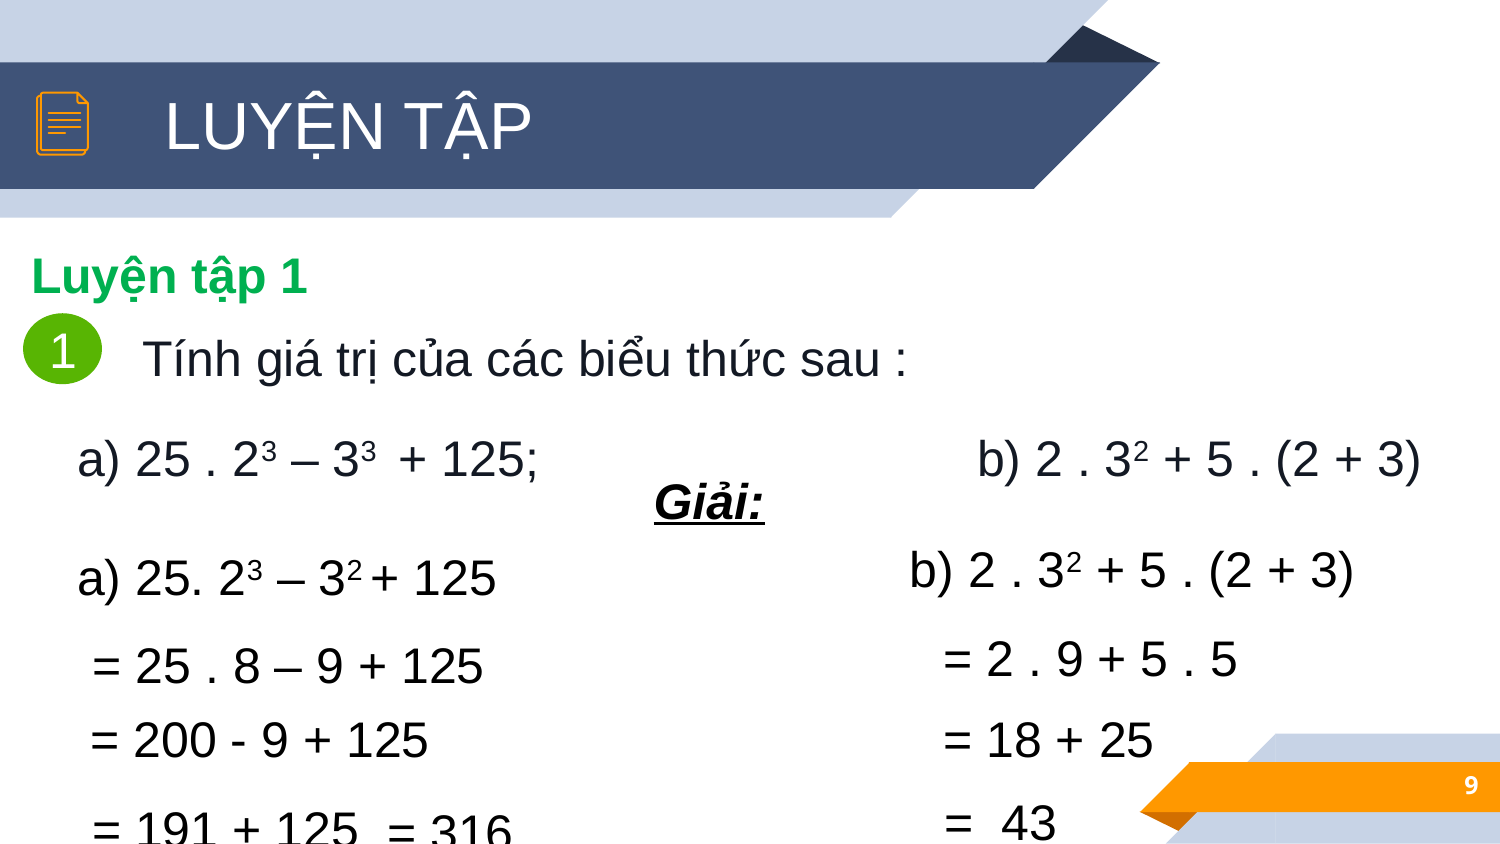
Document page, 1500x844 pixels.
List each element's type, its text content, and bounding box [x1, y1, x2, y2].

text_box = 191 + 125 [77, 760, 374, 844]
text_box = 25 . 8 – 9 + 125 [78, 596, 501, 701]
text_box = 18 + 25 [928, 669, 1271, 775]
slide_number 9 [1249, 760, 1494, 813]
text_box a) 25 . 23 – 33 + 125; b) 2 . 32 + 5 . (2 + 3) [62, 389, 1465, 494]
text_box b) 2 . 32 + 5 . (2 + 3) [895, 499, 1500, 605]
text_box Luyện tập 1 [16, 206, 1271, 312]
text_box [36, 92, 88, 155]
text_box = 200 - 9 + 125 [75, 670, 826, 776]
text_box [22, 289, 929, 385]
text_box a) 25. 23 – 32 + 125 [62, 508, 928, 613]
text_box = 316 [372, 763, 529, 844]
text_box = 43 [929, 752, 1072, 844]
text_box LUYỆN TẬP [149, 75, 911, 171]
text_box = 2 . 9 + 5 . 5 [928, 589, 1500, 695]
text_box Giải: [604, 462, 814, 508]
